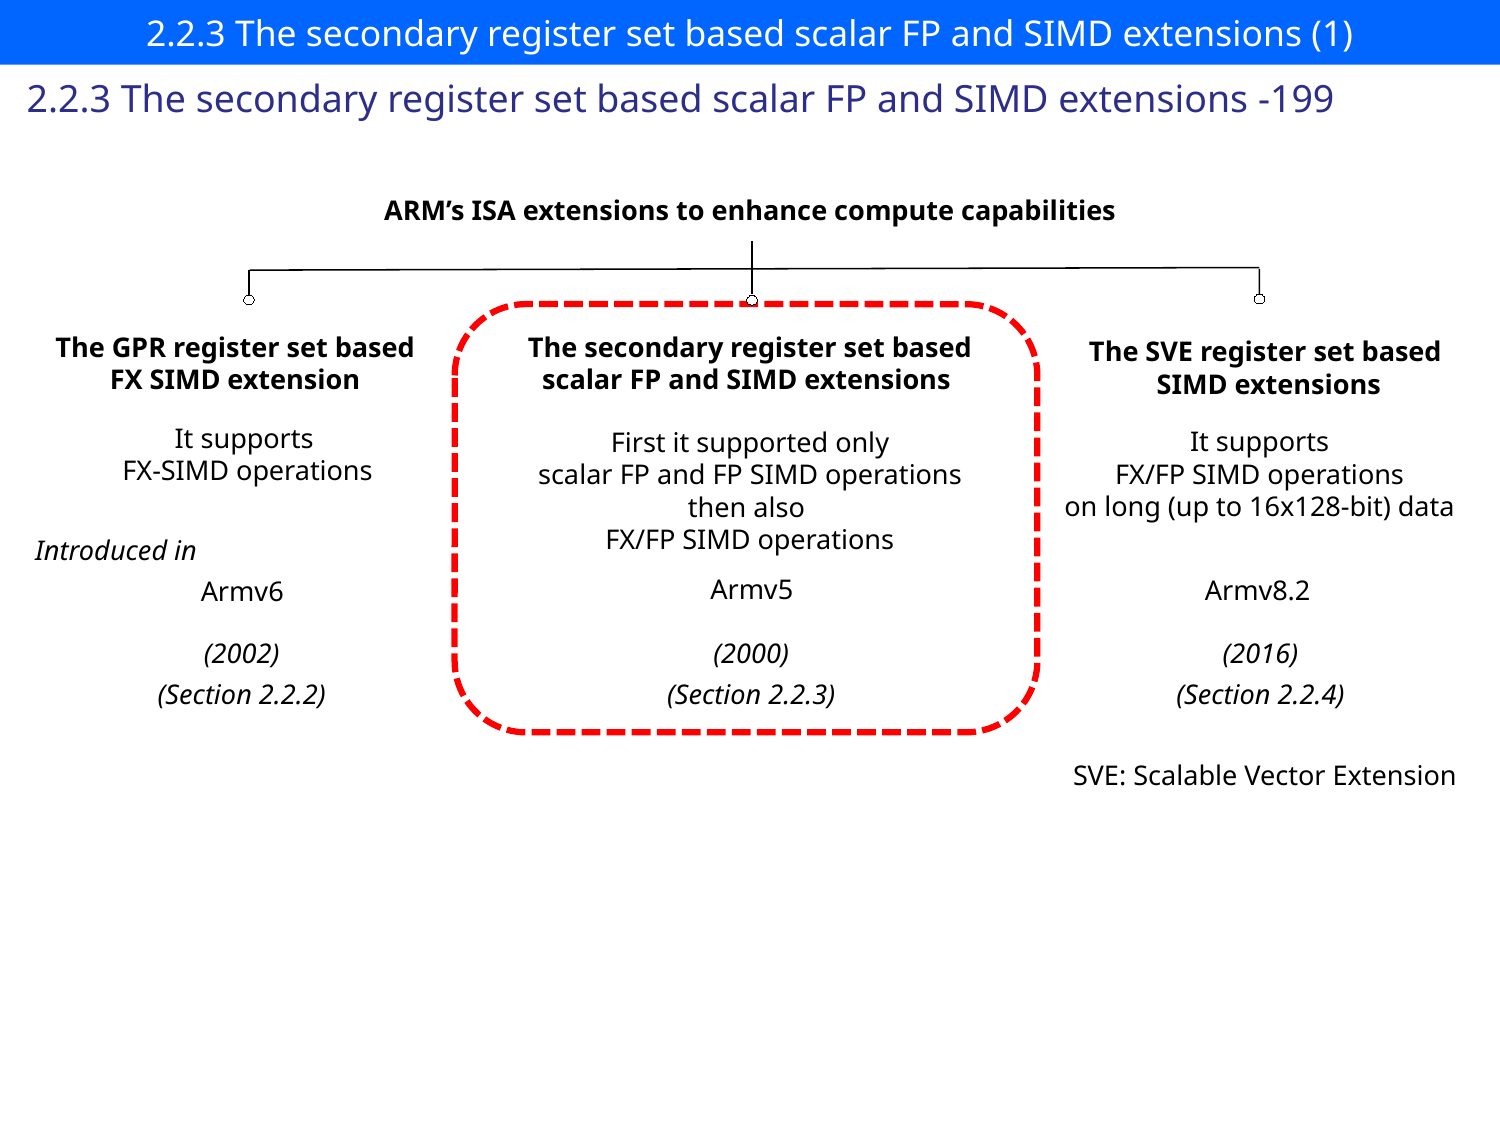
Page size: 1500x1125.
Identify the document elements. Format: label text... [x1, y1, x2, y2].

title 2.2.3 The secondary register set based scalar FP and SIMD extensions (1) [0, 0, 1500, 65]
text_box (2000) (Section 2.2.3) [652, 628, 850, 717]
text_box [1254, 294, 1265, 304]
text_box (2016) (Section 2.2.4) [1161, 629, 1360, 718]
text_box First it supported only scalar FP and FP SIMD operations then also FX/FP SIMD operations [523, 417, 977, 563]
text_box It supports FX/FP SIMD operations on long (up to 16x128-bit) data [1049, 417, 1470, 530]
text_box Armv6 [186, 567, 299, 615]
text_box 2.2.3 The secondary register set based scalar FP and SIMD extensions -199 [11, 67, 1500, 128]
text_box Armv8.2 [1189, 566, 1326, 614]
text_box Introduced in [20, 525, 212, 573]
text_box [746, 295, 758, 306]
text_box [454, 304, 1038, 733]
text_box The secondary register set based scalar FP and SIMD extensions [506, 322, 987, 403]
text_box [243, 294, 255, 305]
text_box The SVE register set based SIMD extensions [1074, 327, 1464, 408]
text_box (2002) (Section 2.2.2) [142, 628, 341, 717]
text_box Armv5 [695, 565, 809, 613]
text_box SVE: Scalable Vector Extension [1058, 750, 1472, 798]
text_box It supports FX-SIMD operations [100, 435, 388, 494]
text_box ARM’s ISA extensions to enhance compute capabilities [369, 185, 1131, 234]
text_box The GPR register set based FX SIMD extension [40, 322, 430, 435]
